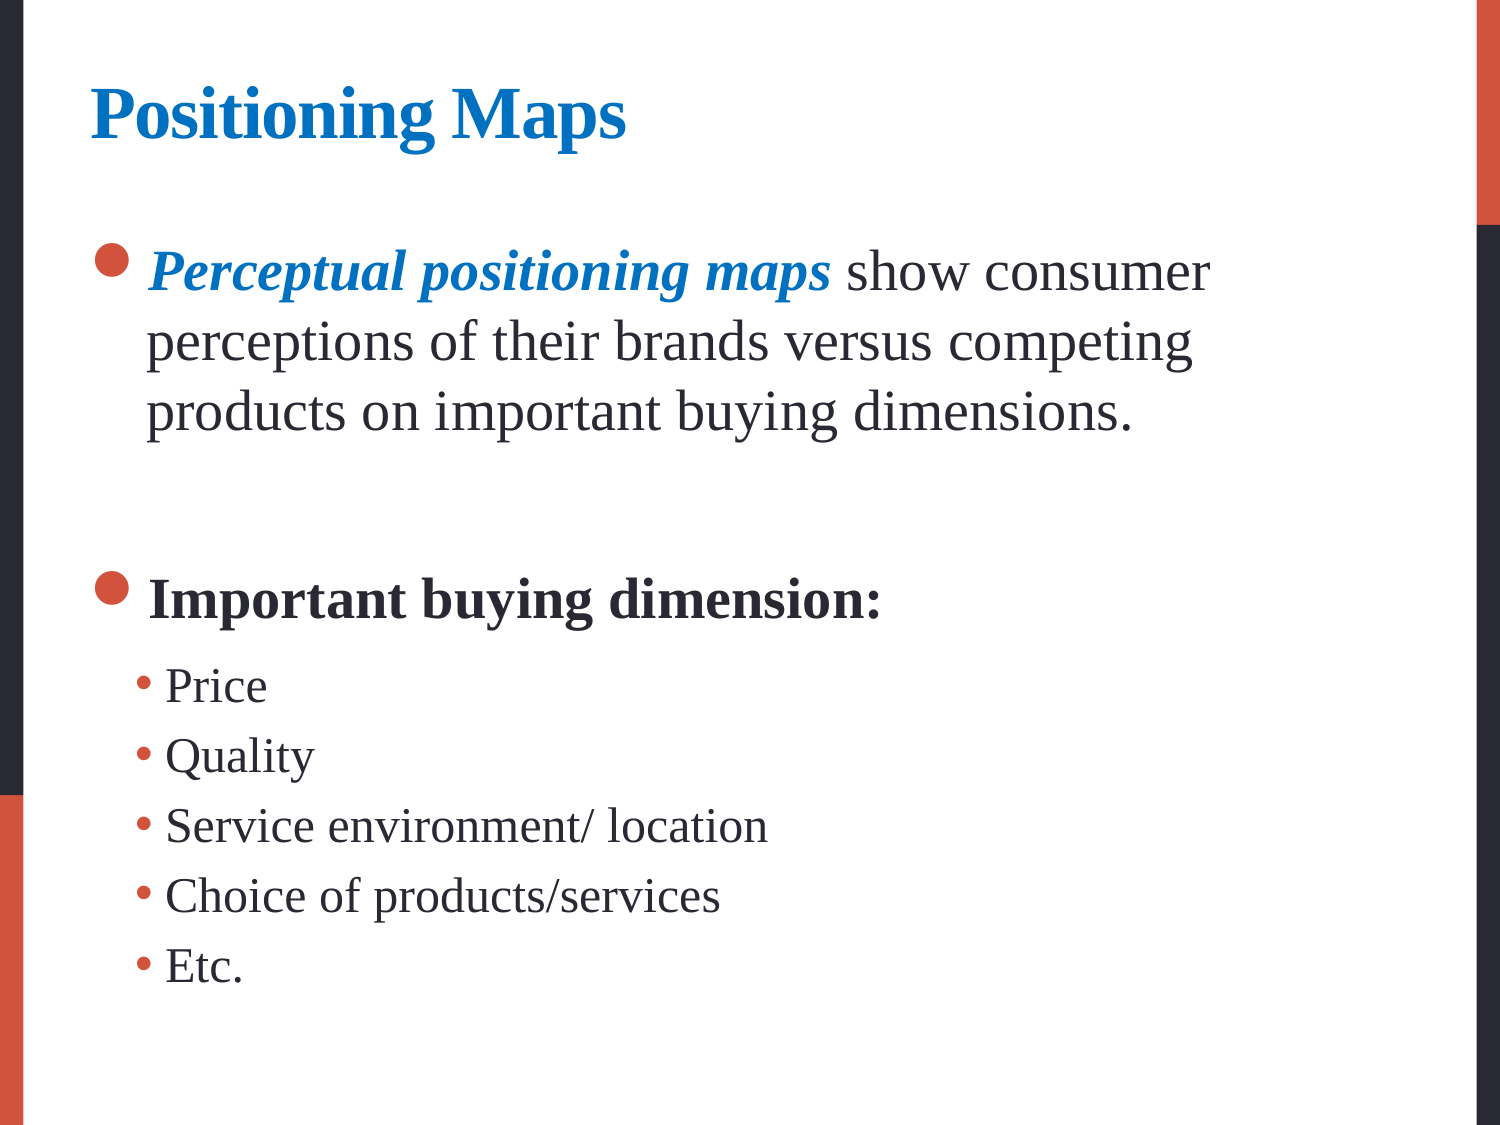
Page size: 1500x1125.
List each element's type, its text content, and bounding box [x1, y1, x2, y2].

list Perceptual positioning maps show consumer perceptions of their brands versus competing products on important buying dimensions. Important buying dimension: Price Quality Service environment/ location Choice of products/services Etc. [75, 224, 1325, 1005]
title Positioning Maps [75, 25, 1223, 161]
